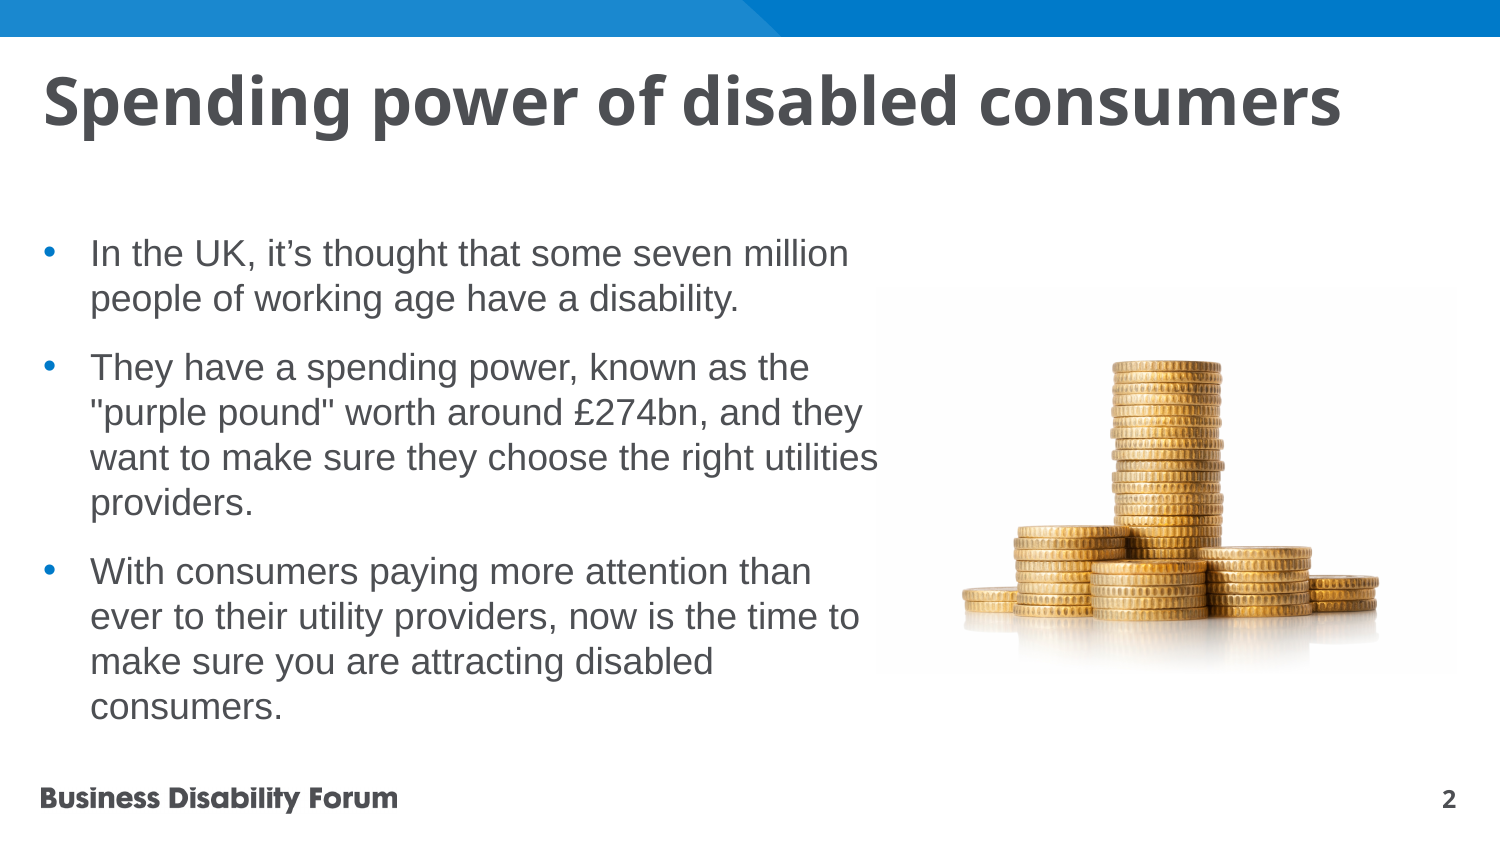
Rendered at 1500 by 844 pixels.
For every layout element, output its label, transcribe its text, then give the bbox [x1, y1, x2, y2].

picture [876, 287, 1457, 675]
list In the UK, it’s thought that some seven million people of working age have a disability. ​ They have a spending power, known as the "purple pound" worth around £274bn, and they want to make sure they choose the right utilities providers. ​ With consumers paying more attention than ever to their utility providers, now is the time to make sure you are attracting disabled consumers. [43, 221, 896, 741]
title Spending power of disabled consumers [43, 67, 1457, 168]
picture [41, 787, 397, 814]
